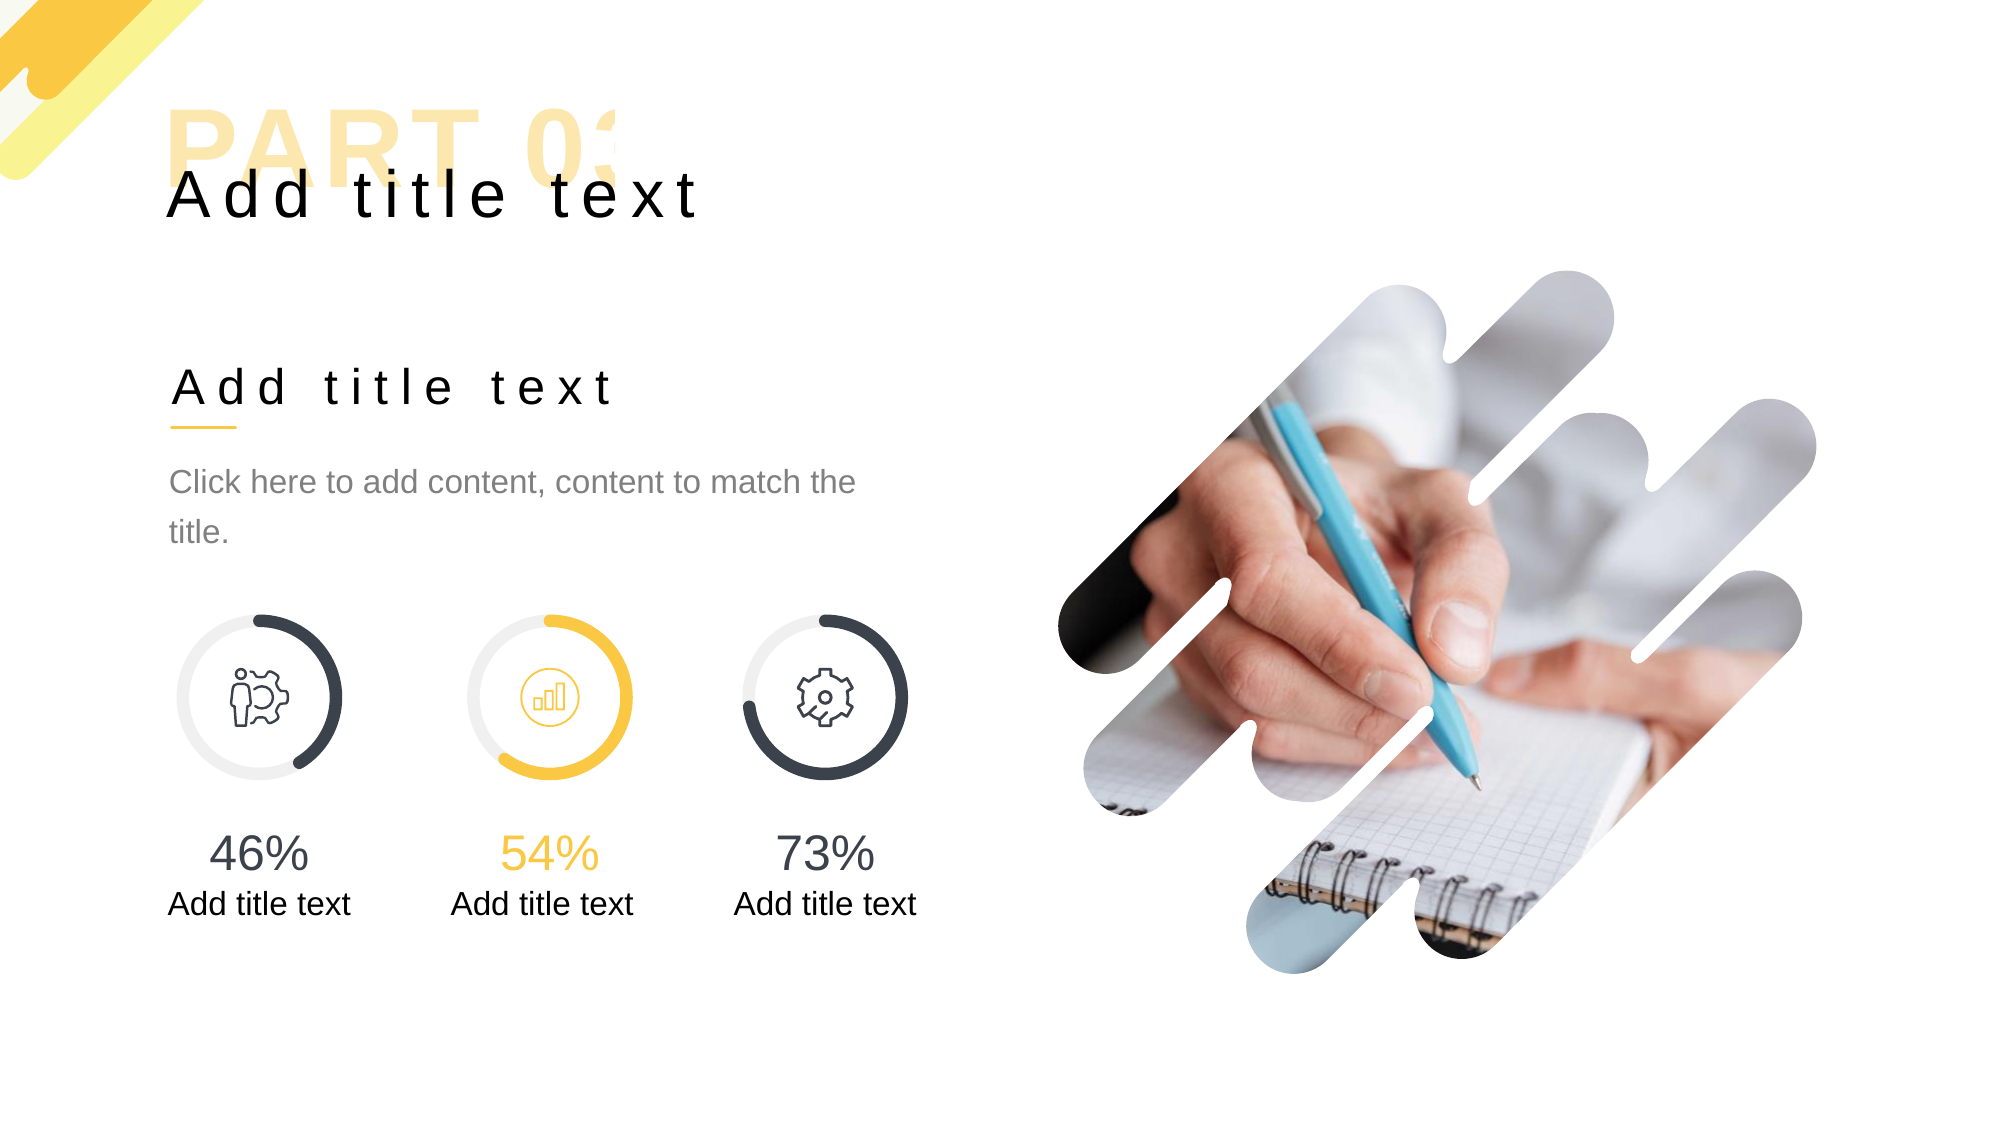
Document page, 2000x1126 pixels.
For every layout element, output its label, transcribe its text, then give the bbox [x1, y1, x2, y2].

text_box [182, 620, 336, 774]
text_box 54% [473, 797, 627, 888]
text_box 73% [748, 797, 902, 888]
text_box 46% [182, 797, 336, 888]
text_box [473, 620, 627, 774]
text_box Add title text [718, 874, 932, 930]
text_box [148, 347, 913, 554]
text_box Add title text [152, 874, 367, 930]
text_box [1058, 270, 1817, 974]
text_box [142, 67, 720, 240]
text_box Add title text [435, 874, 649, 930]
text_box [748, 620, 902, 774]
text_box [0, 0, 250, 221]
